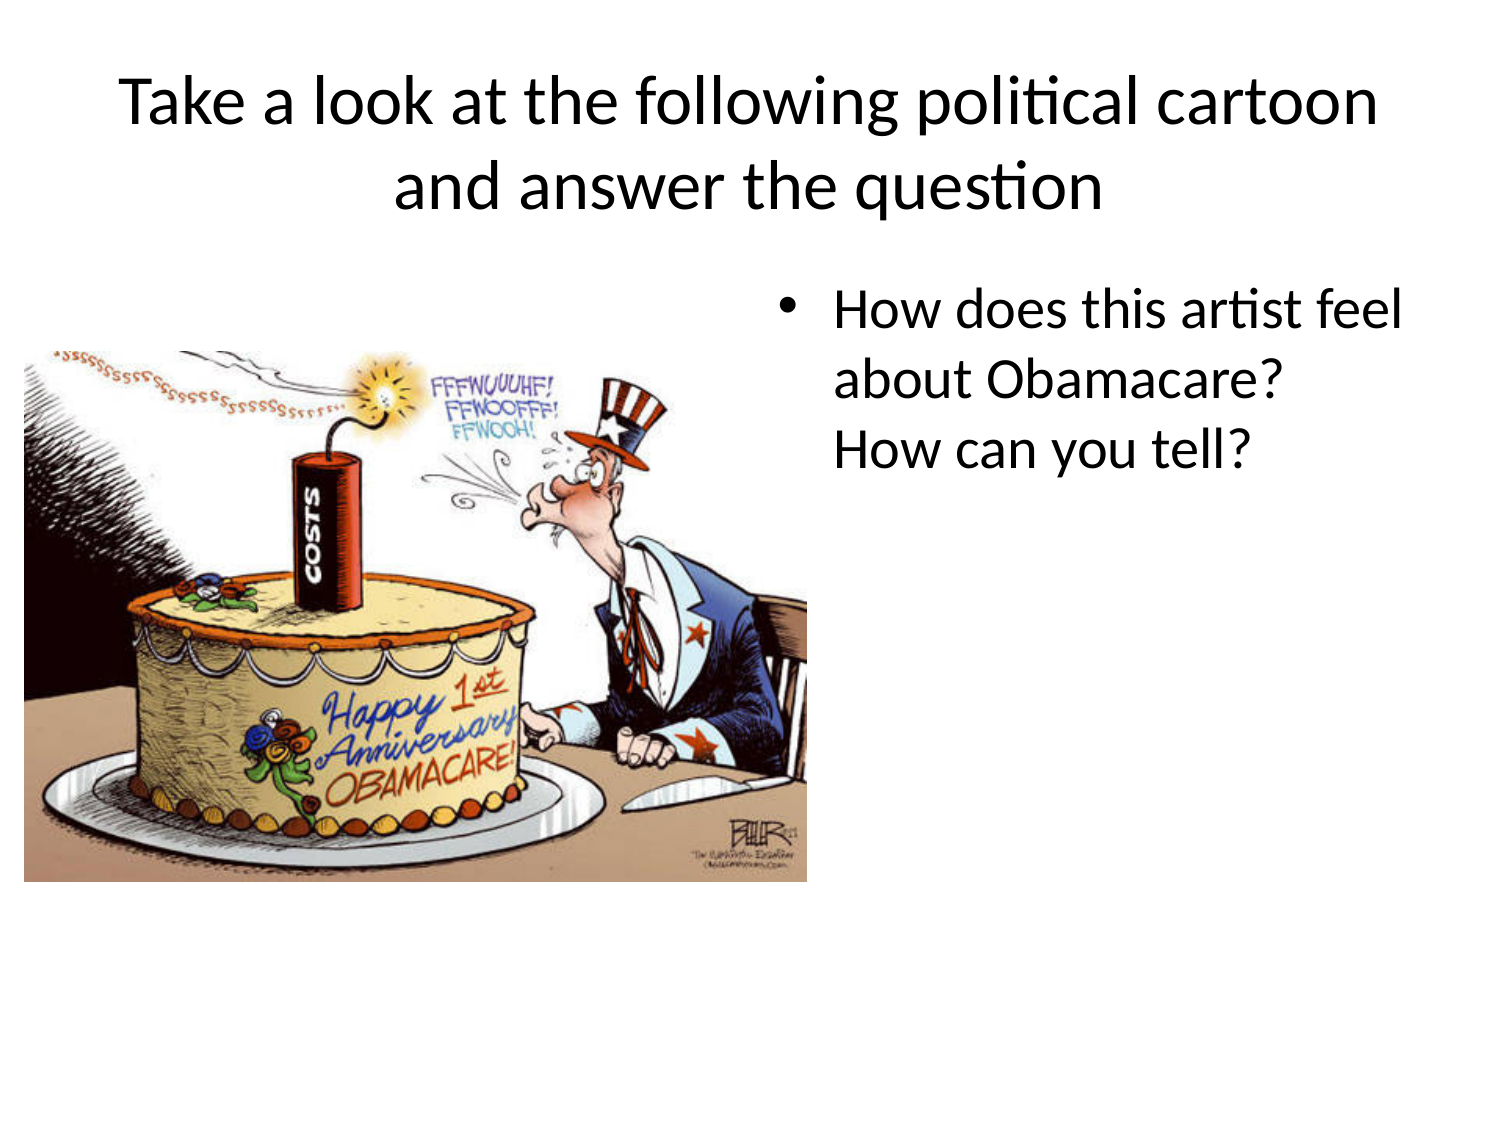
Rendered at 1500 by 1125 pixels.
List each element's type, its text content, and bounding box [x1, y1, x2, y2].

title Take a look at the following political cartoon and answer the question [75, 45, 1425, 233]
list How does this artist feel about Obamacare? How can you tell? [762, 262, 1425, 1005]
picture [24, 351, 807, 882]
